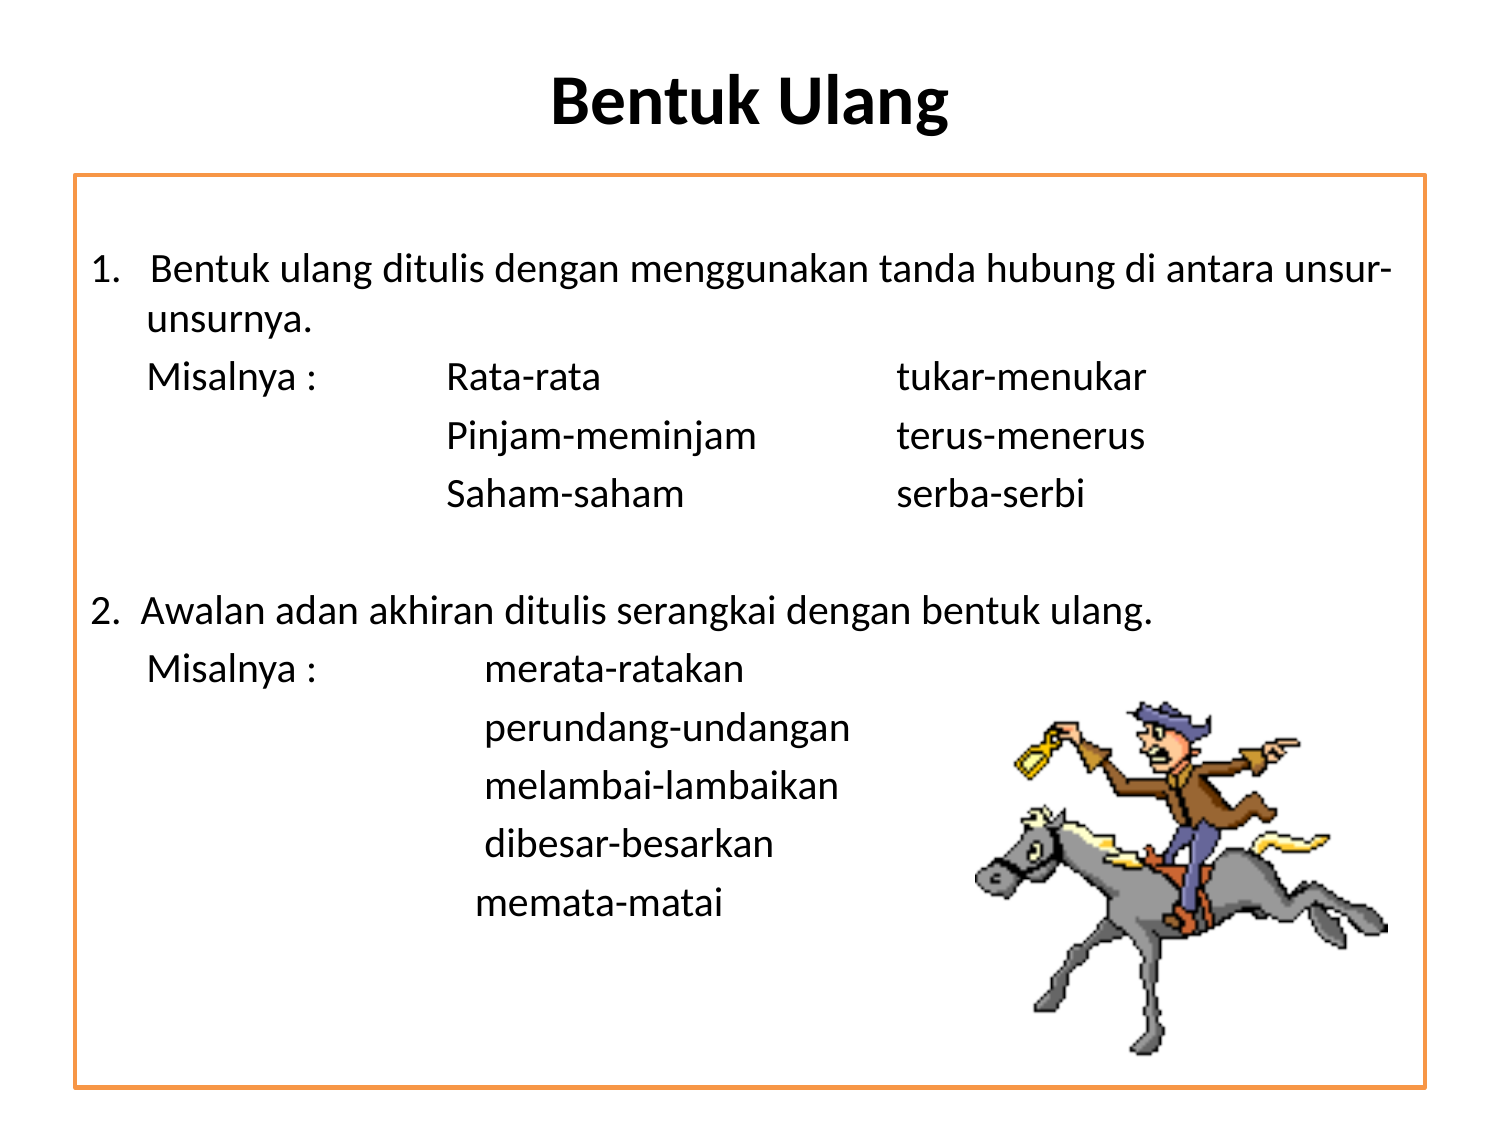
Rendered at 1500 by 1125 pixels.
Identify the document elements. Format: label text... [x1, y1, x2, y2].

list 1. Bentuk ulang ditulis dengan menggunakan tanda hubung di antara unsur-unsurnya. Misalnya : Rata-rata tukar-menukar Pinjam-meminjam terus-menerus Saham-saham serba-serbi 2. Awalan adan akhiran ditulis serangkai dengan bentuk ulang. Misalnya : merata-ratakan perundang-undangan melambai-lambaikan dibesar-besarkan memata-matai [73, 173, 1427, 1090]
picture [974, 699, 1388, 1067]
title Bentuk Ulang [75, 45, 1425, 173]
